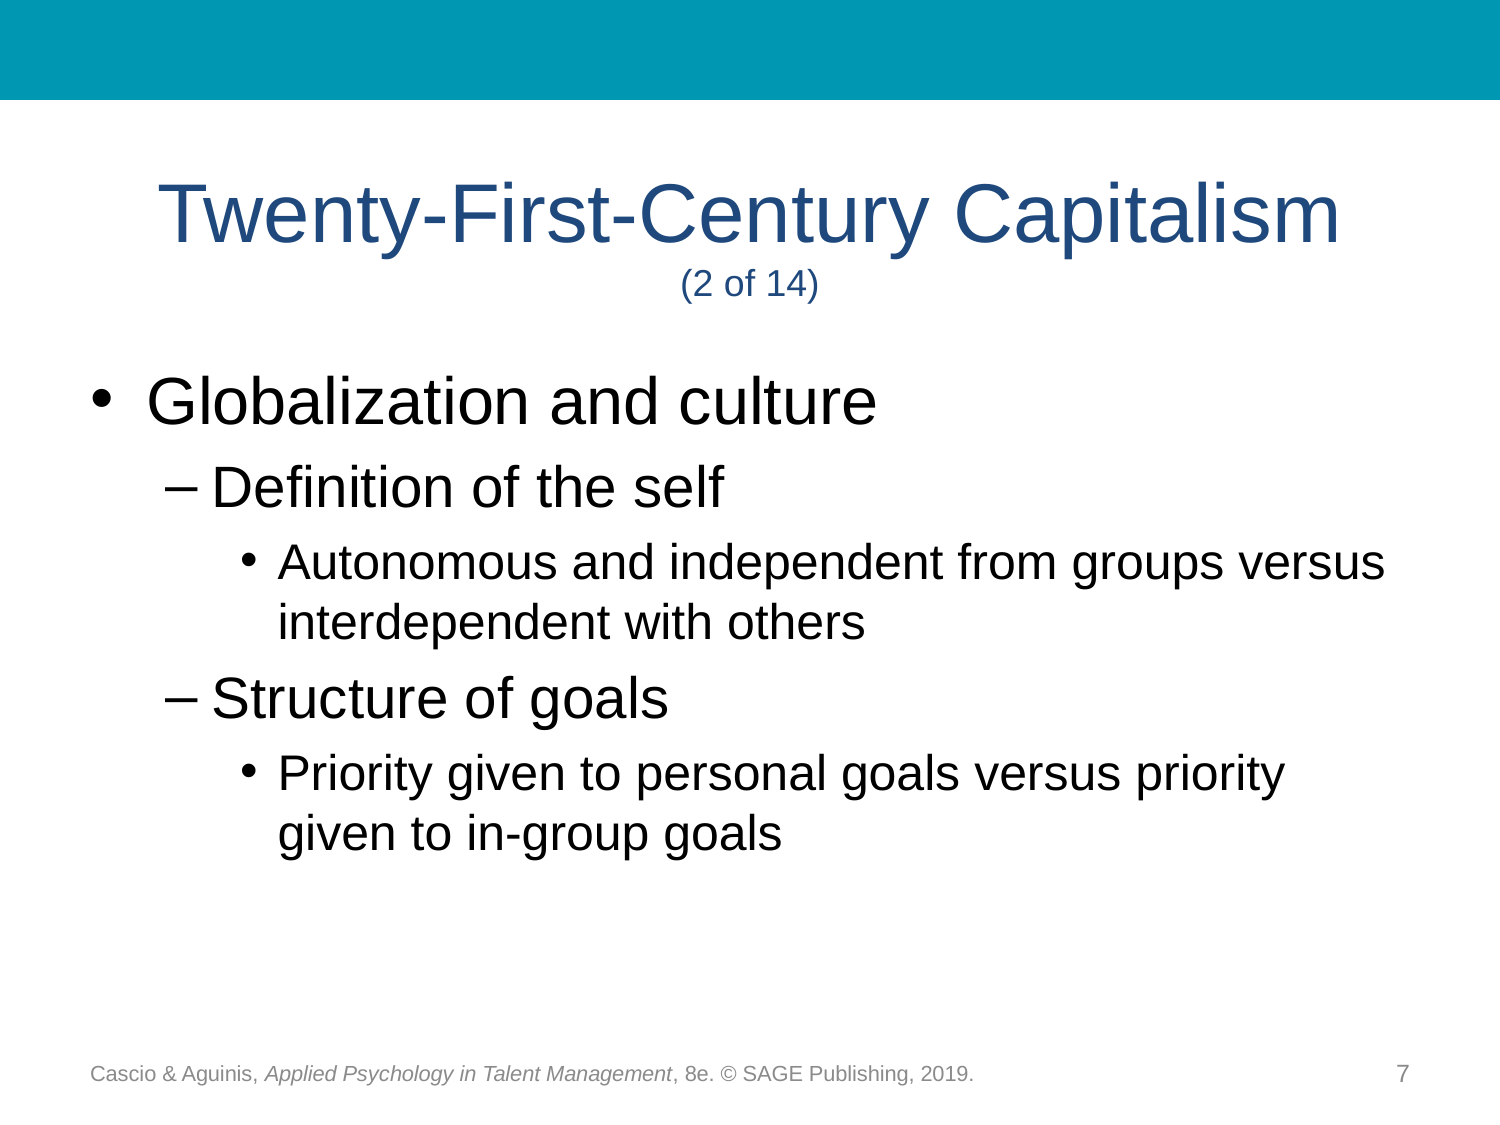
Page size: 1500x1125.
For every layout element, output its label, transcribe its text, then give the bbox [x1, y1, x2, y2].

slide_number 7 [1350, 1042, 1425, 1103]
title Twenty-First-Century Capitalism (2 of 14) [75, 137, 1425, 325]
list Globalization and culture Definition of the self Autonomous and independent from groups versus interdependent with others Structure of goals Priority given to personal goals versus priority given to in-group goals [75, 350, 1425, 1005]
footer Cascio & Aguinis, Applied Psychology in Talent Management, 8e. © SAGE Publishing, 2019. [75, 1042, 1313, 1103]
